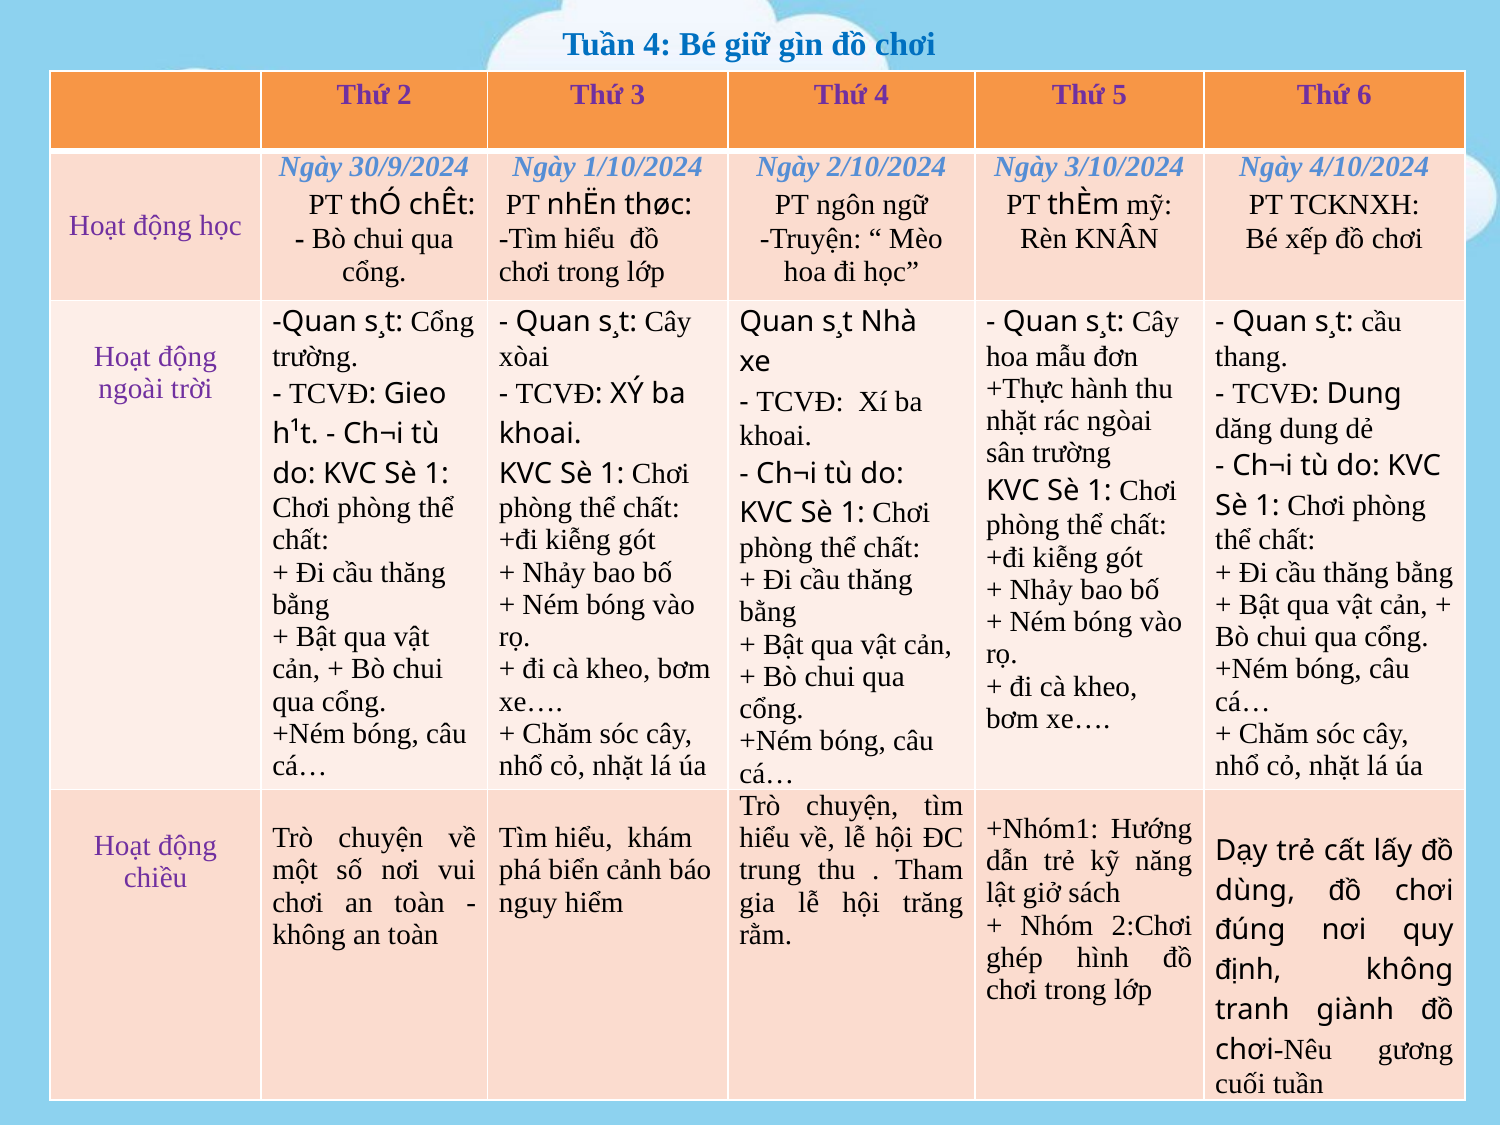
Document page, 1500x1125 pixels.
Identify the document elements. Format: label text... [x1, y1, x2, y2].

table_cell Hoạt động học [51, 154, 260, 300]
table_header Thứ 6 [1205, 72, 1464, 148]
table_header Thứ 3 [488, 72, 727, 148]
table_cell Ngày 3/10/2024 PT thÈm mỹ: Rèn KNÂN [976, 154, 1203, 300]
table_header Thứ 5 [976, 72, 1203, 148]
table_cell Hoạt động chiều [51, 790, 260, 1099]
table_cell Ngày 1/10/2024 PT nhËn thøc: -Tìm hiểu đồ chơi trong lớp [488, 154, 727, 300]
table_cell Ngày 30/9/2024 PT thÓ chÊt: - Bò chui qua cổng. [262, 154, 487, 300]
table_cell +Nhóm1: Hướng dẫn trẻ kỹ năng lật giở sách + Nhóm 2:Chơi ghép hình đồ chơi trong lớp [976, 790, 1203, 1099]
table_cell Ngày 4/10/2024 PT TCKNXH: Bé xếp đồ chơi [1205, 154, 1464, 300]
table_cell Trò chuyện, tìm hiểu về, lễ hội ĐC trung thu . Tham gia lễ hội trăng rằm. [729, 790, 974, 1099]
table_header Thứ 4 [729, 72, 974, 148]
table_cell Hoạt động ngoài trời [51, 301, 260, 789]
table_cell Tìm hiểu, khám phá biển cảnh báo nguy hiểm [488, 790, 727, 1099]
table_cell -Quan s¸t: Cổng trường. - TCVĐ: Gieo h¹t. - Ch¬i tù do: KVC Sè 1: Chơi phòng thể chất: + Đi cầu thăng bằng + Bật qua vật cản, + Bò chui qua cổng. +Ném bóng, câu cá… [262, 301, 487, 789]
table_header Thứ 2 [262, 72, 487, 148]
table_cell - Quan s¸t: cầu thang. - TCVĐ: Dung dăng dung dẻ - Ch¬i tù do: KVC Sè 1: Chơi phòng thể chất: + Đi cầu thăng bằng + Bật qua vật cản, + Bò chui qua cổng. +Ném bóng, câu cá… + Chăm sóc cây, nhổ cỏ, nhặt lá úa [1205, 301, 1464, 789]
picture [0, 0, 1500, 1125]
table_header [51, 72, 260, 148]
table_cell Quan s¸t Nhà xe - TCVĐ: Xí ba khoai. - Ch¬i tù do: KVC Sè 1: Chơi phòng thể chất: + Đi cầu thăng bằng + Bật qua vật cản, + Bò chui qua cổng. +Ném bóng, câu cá… [729, 301, 974, 789]
table_cell Ngày 2/10/2024 PT ngôn ngữ -Truyện: “ Mèo hoa đi học” [729, 154, 974, 300]
text_box Tuần 4: Bé giữ gìn đồ chơi [500, 10, 1081, 71]
table_cell - Quan s¸t: Cây xòai - TCVĐ: XÝ ba khoai. KVC Sè 1: Chơi phòng thể chất: +đi kiễng gót + Nhảy bao bố + Ném bóng vào rọ. + đi cà kheo, bơm xe…. + Chăm sóc cây, nhổ cỏ, nhặt lá úa [488, 301, 727, 789]
table_cell Dạy trẻ cất lấy đồ dùng, đồ chơi đúng nơi quy định, không tranh giành đồ chơi-Nêu gương cuối tuần [1205, 790, 1464, 1099]
table_cell - Quan s¸t: Cây hoa mẫu đơn +Thực hành thu nhặt rác ngòai sân trường KVC Sè 1: Chơi phòng thể chất: +đi kiễng gót + Nhảy bao bố + Ném bóng vào rọ. + đi cà kheo, bơm xe…. [976, 301, 1203, 789]
table_cell Trò chuyện về một số nơi vui chơi an toàn - không an toàn [262, 790, 487, 1099]
